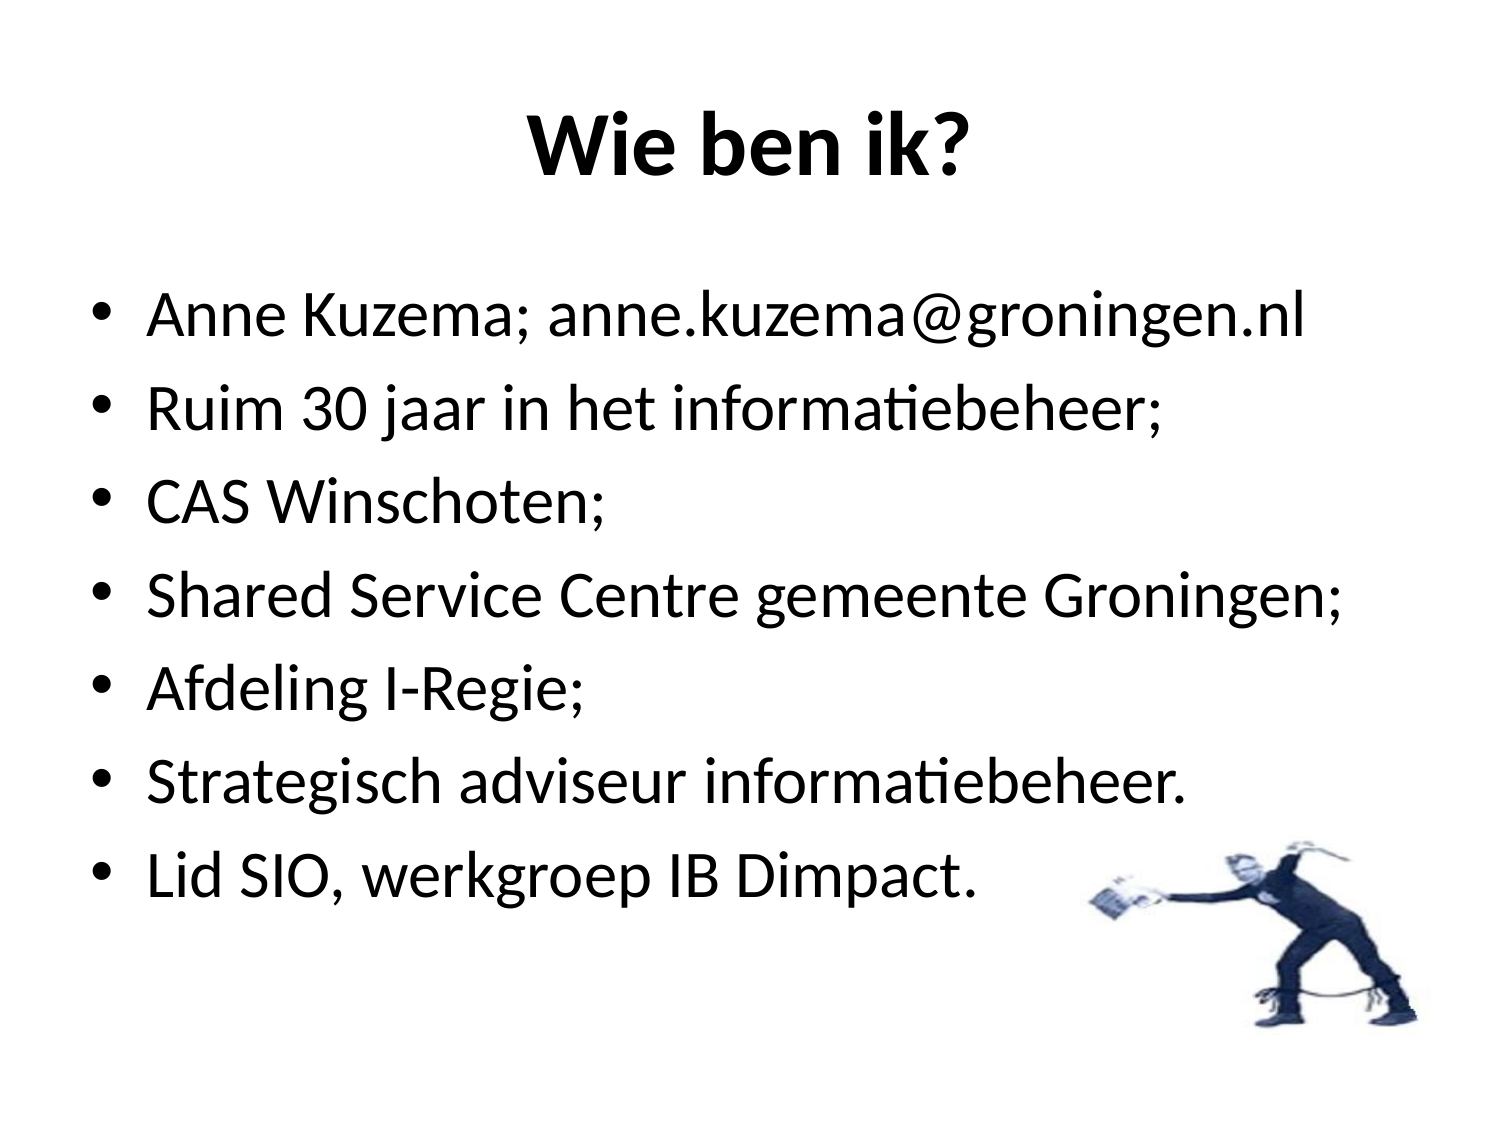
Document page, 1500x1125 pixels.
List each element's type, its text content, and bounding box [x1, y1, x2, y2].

list Anne Kuzema; anne.kuzema@groningen.nl Ruim 30 jaar in het informatiebeheer; CAS Winschoten; Shared Service Centre gemeente Groningen; Afdeling I-Regie; Strategisch adviseur informatiebeheer. Lid SIO, werkgroep IB Dimpact. [75, 262, 1425, 1005]
picture [1080, 827, 1450, 1038]
title Wie ben ik? [75, 45, 1425, 233]
